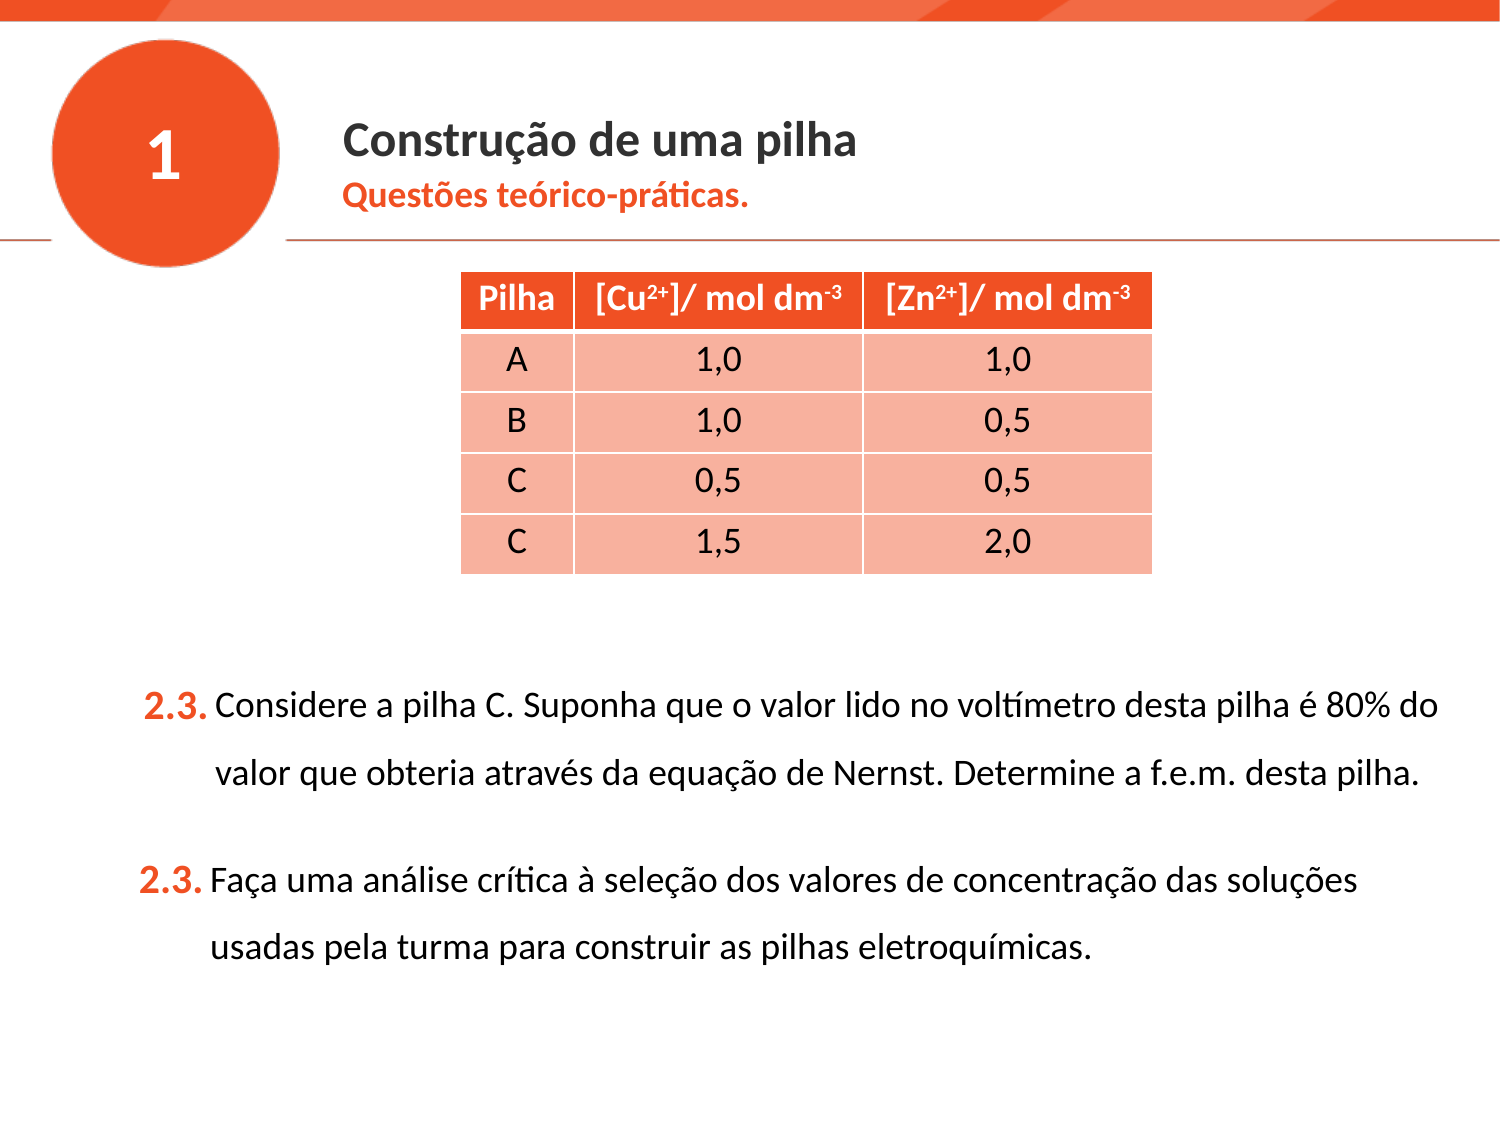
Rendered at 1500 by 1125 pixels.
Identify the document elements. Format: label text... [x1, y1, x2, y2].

table_cell 2,0 [864, 515, 1152, 574]
table_cell 1,0 [575, 334, 862, 391]
table_cell 0,5 [575, 454, 862, 513]
table_cell B [461, 393, 573, 452]
table_cell A [461, 334, 573, 391]
table_header [Cu2+]/ mol dm-3 [575, 272, 862, 329]
table_cell C [461, 454, 573, 513]
table_header Pilha [461, 272, 573, 329]
text_box Faça uma análise crítica à seleção dos valores de concentração das soluções usadas pela turma para construir as pilhas eletroquímicas. [195, 824, 1454, 975]
text_box 1 [129, 97, 198, 203]
table_cell 1,0 [864, 334, 1152, 391]
text_box Construção de uma pilha [328, 99, 885, 174]
text_box 2.3. [123, 819, 256, 910]
text_box 2.3. [128, 645, 261, 735]
picture [0, 0, 1500, 1123]
table_header [Zn2+]/ mol dm-3 [864, 272, 1152, 329]
text_box Questões teórico-práticas. [327, 162, 765, 222]
table_cell 0,5 [864, 454, 1152, 513]
text_box Considere a pilha C. Suponha que o valor lido no voltímetro desta pilha é 80% do valor que obteria através da equação de Nernst. Determine a f.e.m. desta pilha. [200, 650, 1459, 800]
table_cell 0,5 [864, 393, 1152, 452]
table_cell 1,5 [575, 515, 862, 574]
table_cell C [461, 515, 573, 574]
table_cell 1,0 [575, 393, 862, 452]
